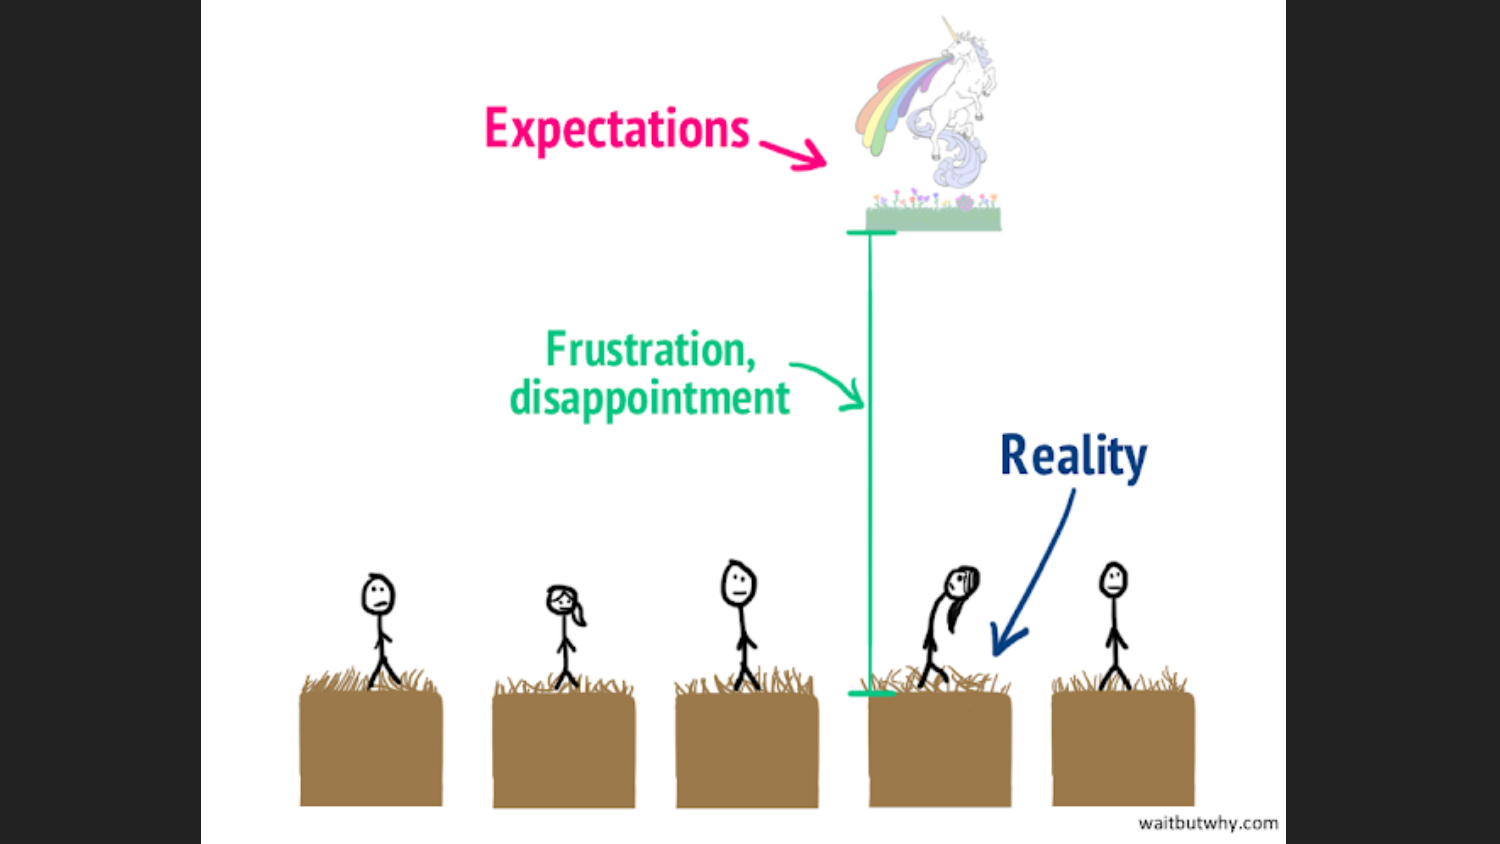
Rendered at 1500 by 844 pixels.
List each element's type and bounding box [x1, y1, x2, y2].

picture [200, 0, 1286, 844]
